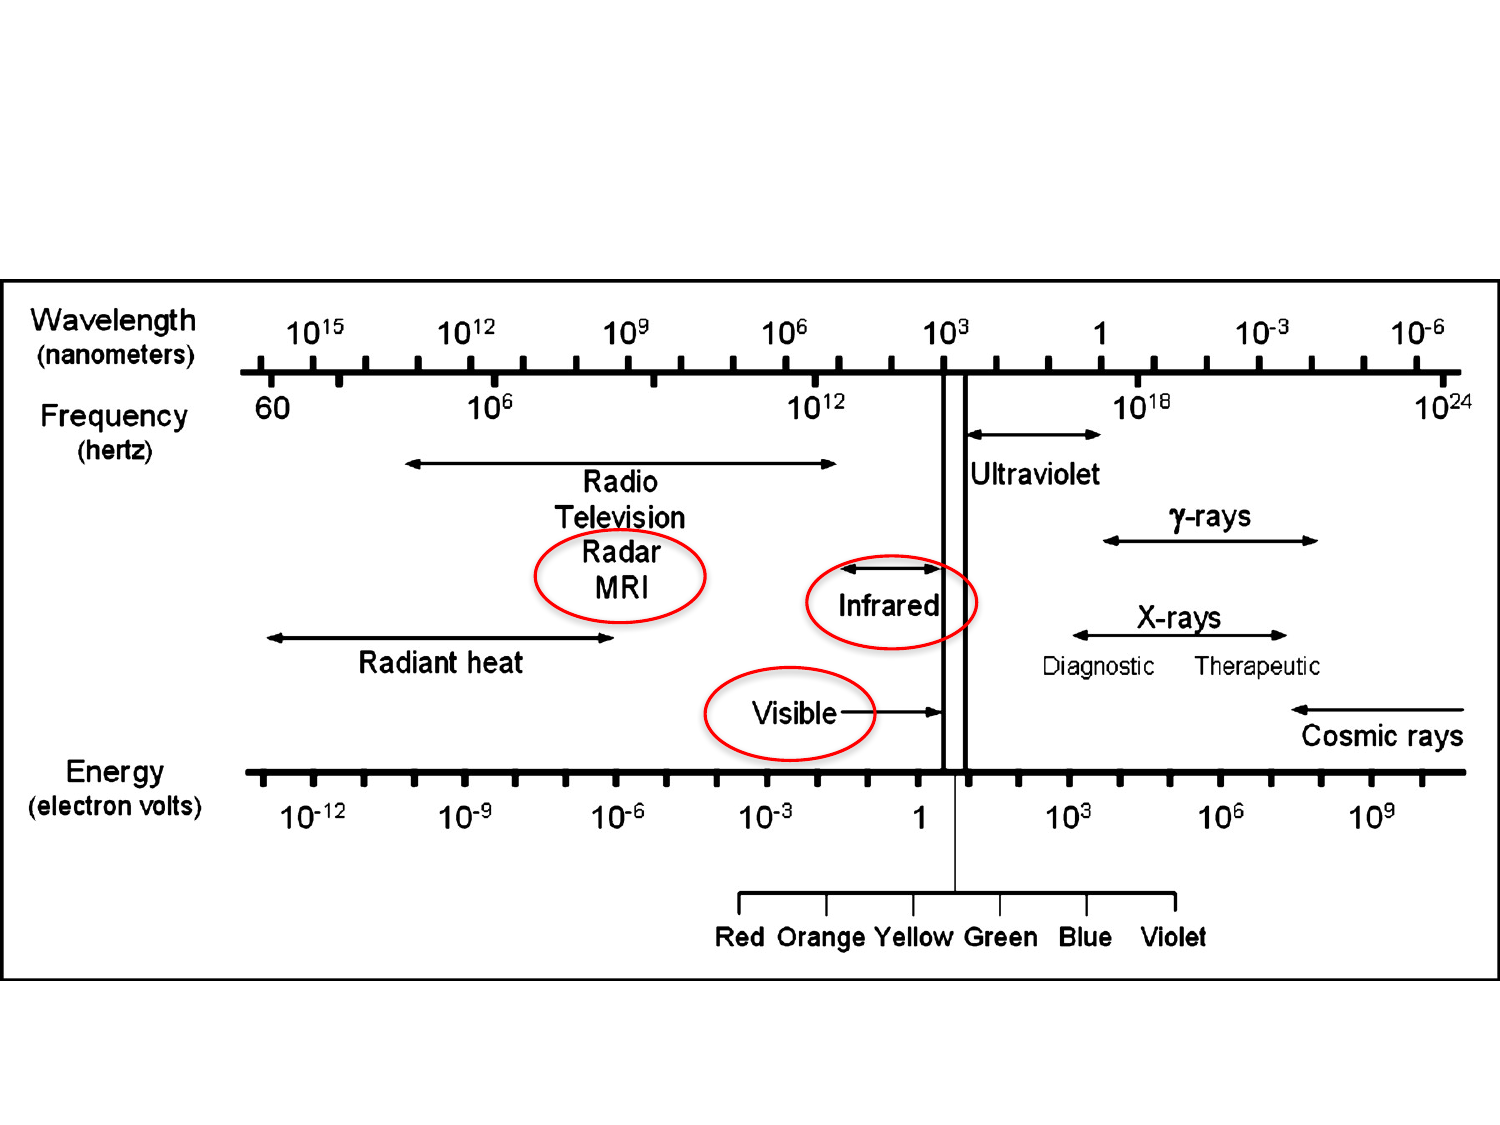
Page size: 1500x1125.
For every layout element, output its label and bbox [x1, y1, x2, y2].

picture [0, 279, 1500, 982]
